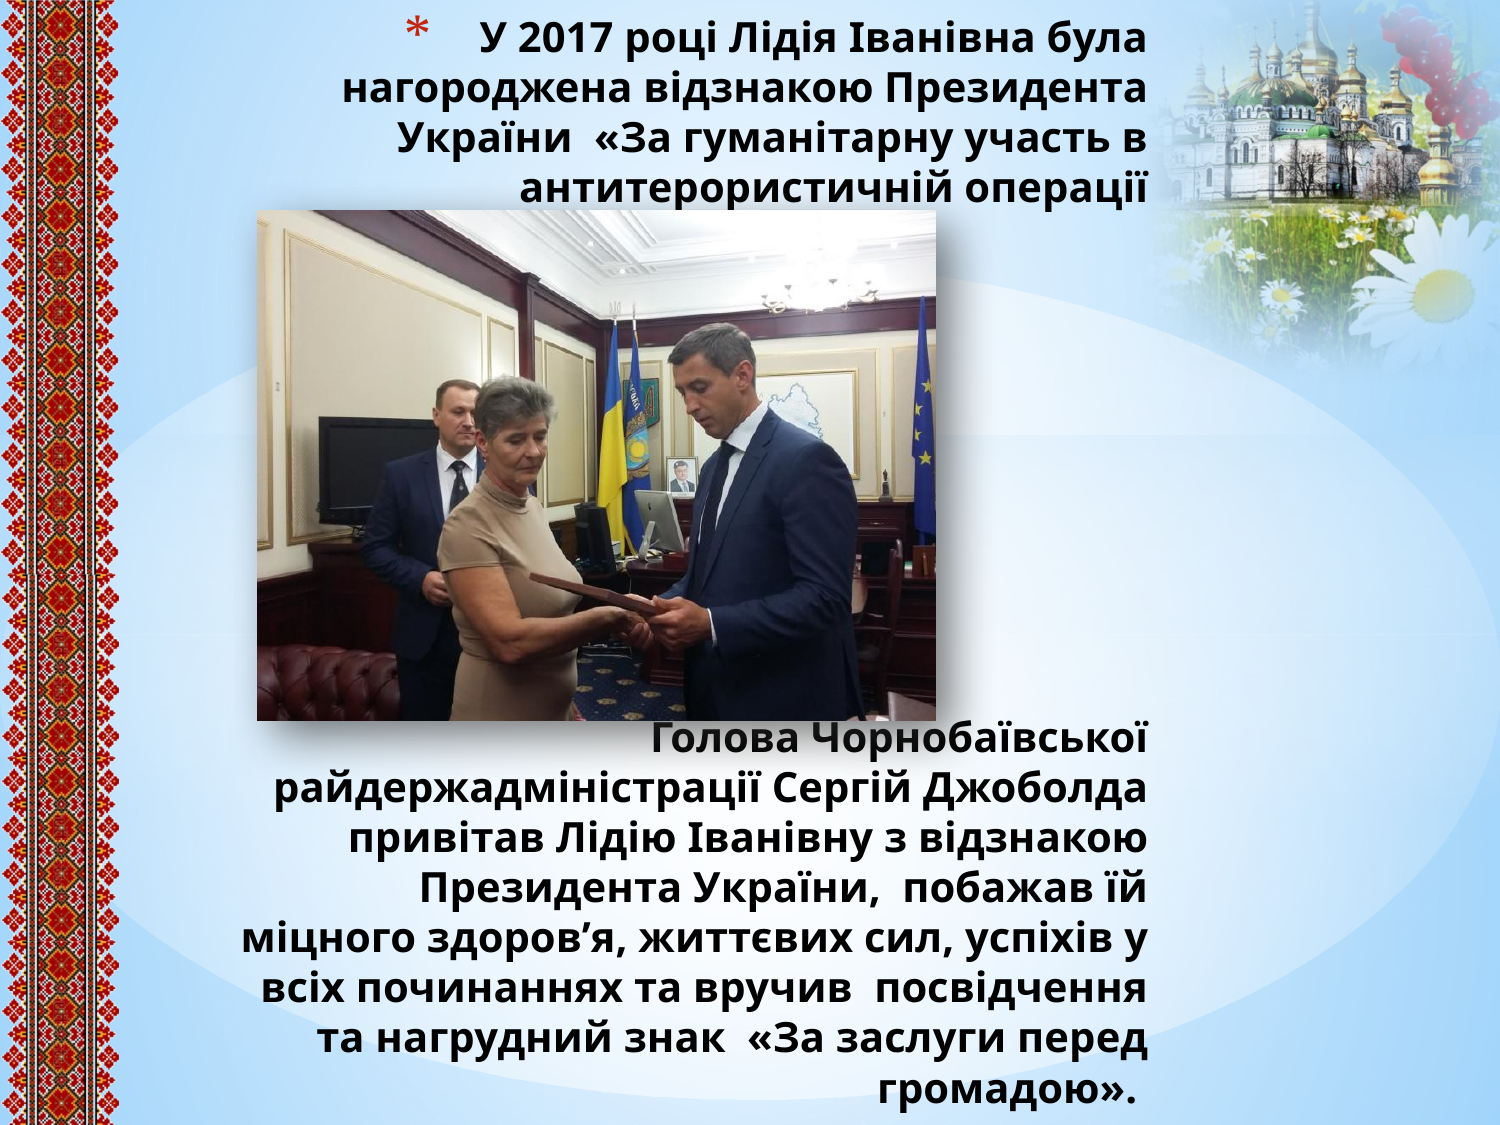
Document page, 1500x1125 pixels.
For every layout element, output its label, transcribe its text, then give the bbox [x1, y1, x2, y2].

title У 2017 році Лідія Іванівна була нагороджена відзнакою Президента України «За гуманітарну участь в антитерористичній операції Голова Чорнобаївської райдержадміністрації Сергій Джоболда привітав Лідію Іванівну з відзнакою Президента України, побажав їй міцного здоров’я, життєвих сил, успіхів у всіх починаннях та вручив посвідчення та нагрудний знак «За заслуги перед громадою». [123, 3, 1121, 164]
picture [257, 210, 937, 721]
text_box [0, 573, 119, 1125]
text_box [0, 0, 119, 572]
picture [1127, 0, 1500, 391]
